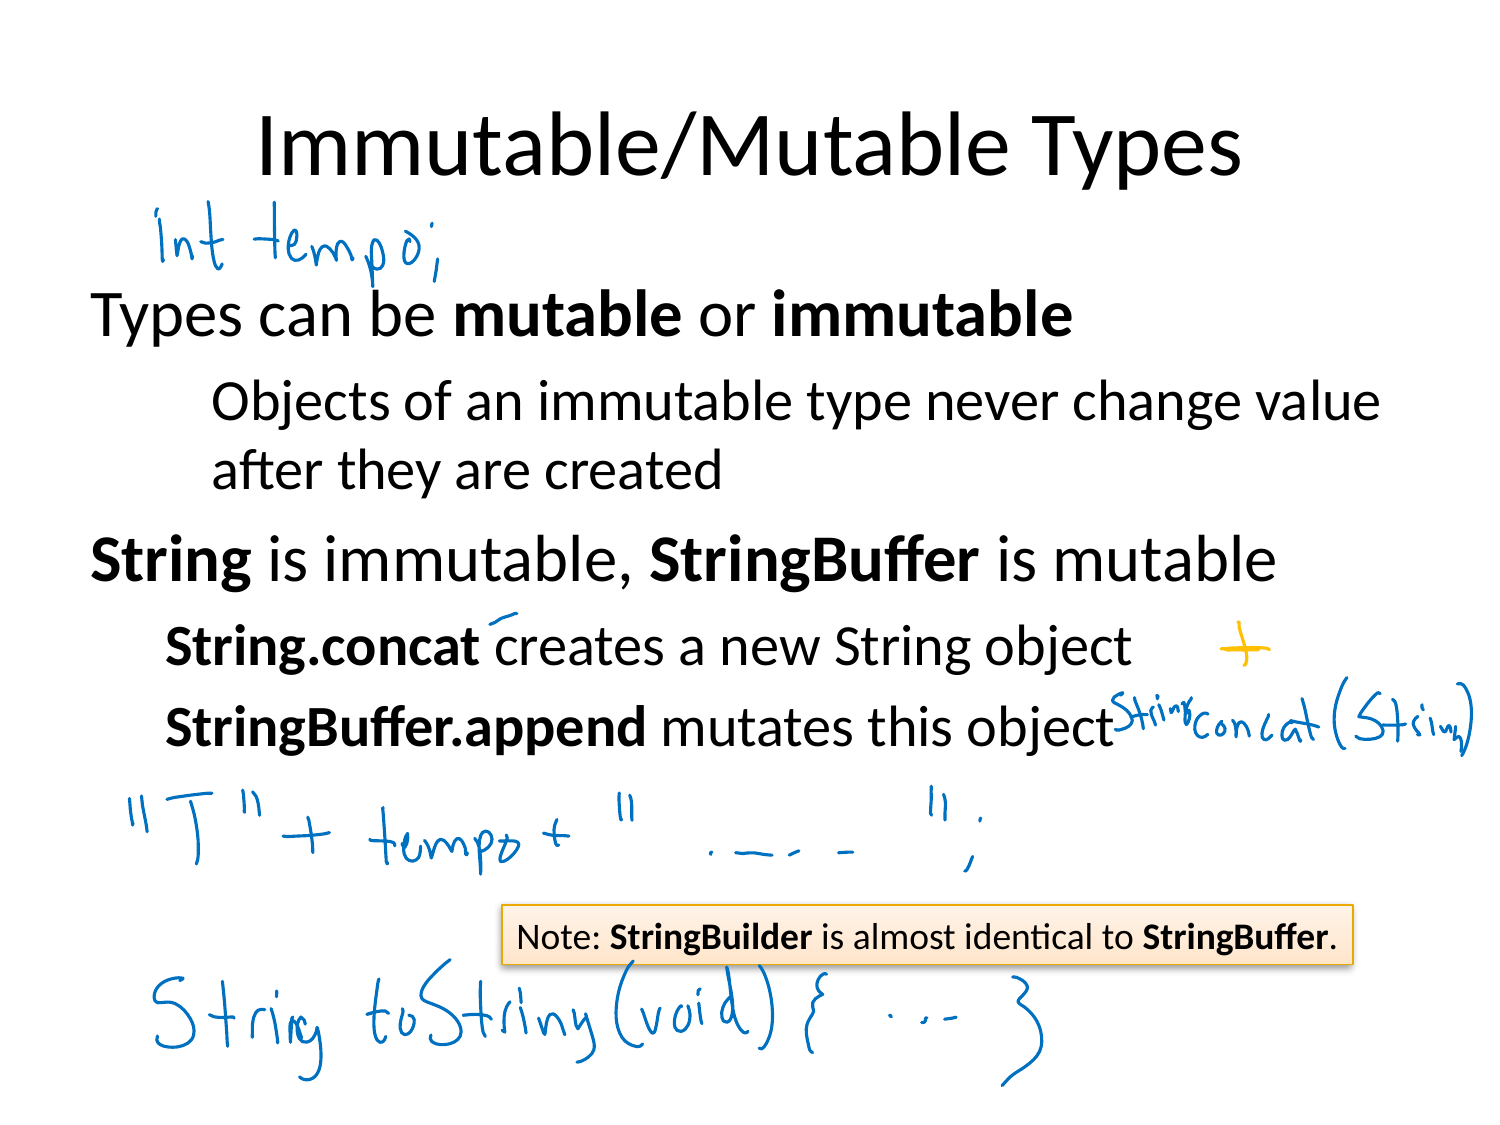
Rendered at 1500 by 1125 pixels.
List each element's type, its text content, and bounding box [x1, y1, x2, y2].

text_box Note: StringBuilder is almost identical to StringBuffer. [501, 904, 1354, 965]
list Types can be mutable or immutable Objects of an immutable type never change value after they are created String is immutable, StringBuffer is mutable String.concat creates a new String object StringBuffer.append mutates this object [75, 262, 1425, 1005]
title Immutable/Mutable Types [75, 45, 1425, 233]
